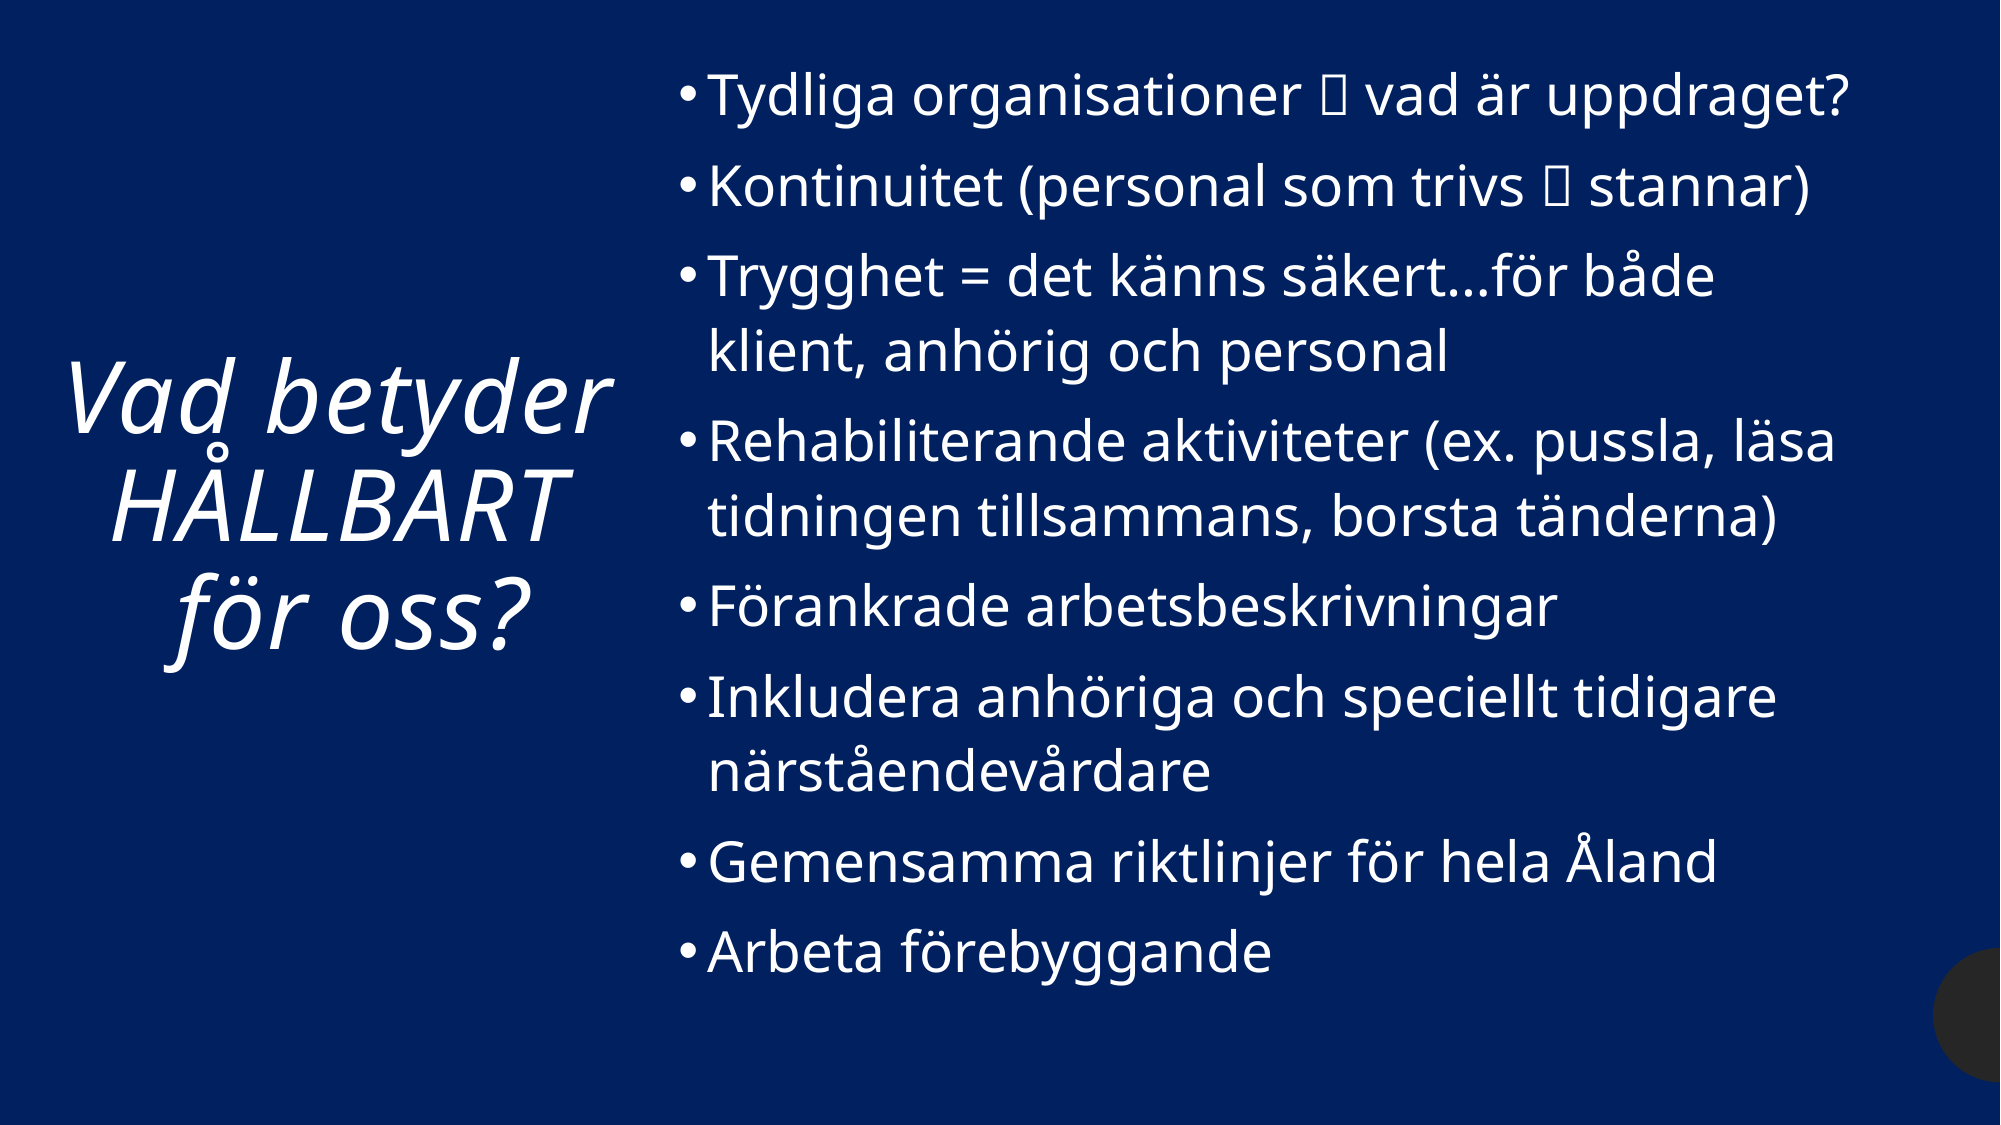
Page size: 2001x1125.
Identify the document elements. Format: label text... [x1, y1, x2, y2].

title Vad betyder HÅLLBART för oss? [29, 124, 648, 905]
list Tydliga organisationer  vad är uppdraget? Kontinuitet (personal som trivs  stannar) Trygghet = det känns säkert…för både klient, anhörig och personal Rehabiliterande aktiviteter (ex. pussla, läsa tidningen tillsammans, borsta tänderna) Förankrade arbetsbeskrivningar Inkludera anhöriga och speciellt tidigare närståendevårdare Gemensamma riktlinjer för hela Åland Arbeta förebyggande [663, 45, 1875, 1110]
